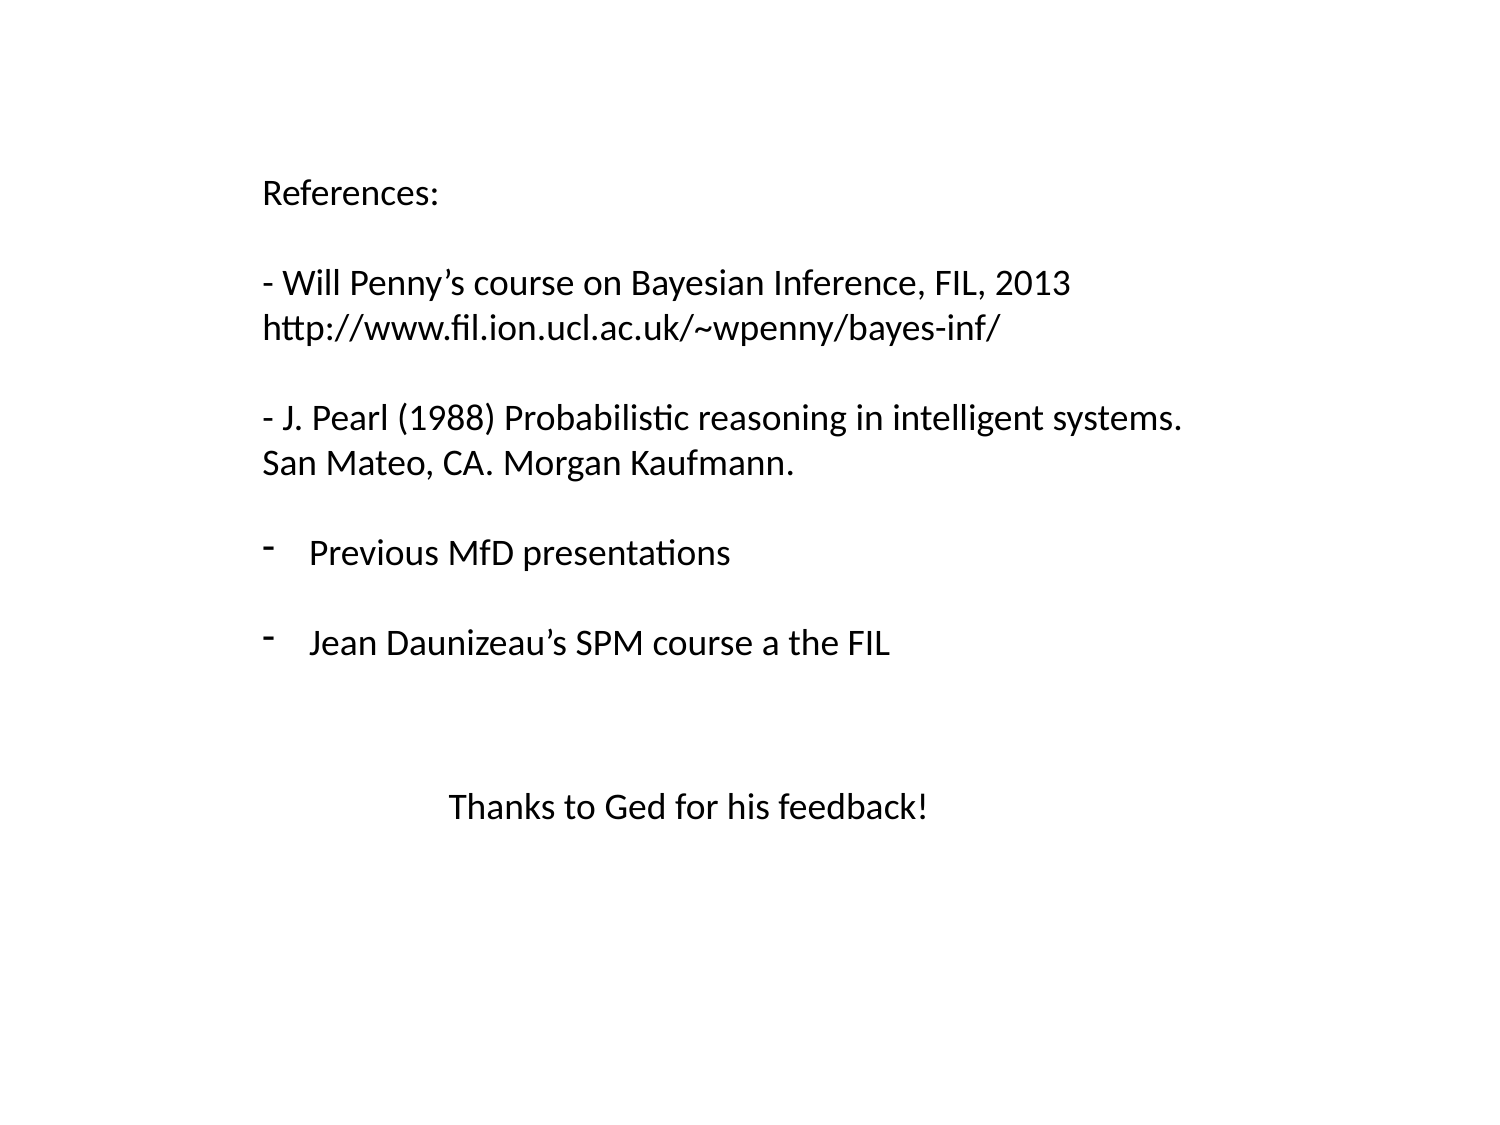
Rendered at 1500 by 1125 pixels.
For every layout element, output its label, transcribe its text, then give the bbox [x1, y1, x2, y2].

text_box Thanks to Ged for his feedback! [433, 775, 945, 835]
text_box References: - Will Penny’s course on Bayesian Inference, FIL, 2013 http://www.fil.ion.ucl.ac.uk/~wpenny/bayes-inf/ - J. Pearl (1988) Probabilistic reasoning in intelligent systems. San Mateo, CA. Morgan Kaufmann. Previous MfD presentations Jean Daunizeau’s SPM course a the FIL [247, 160, 1199, 716]
